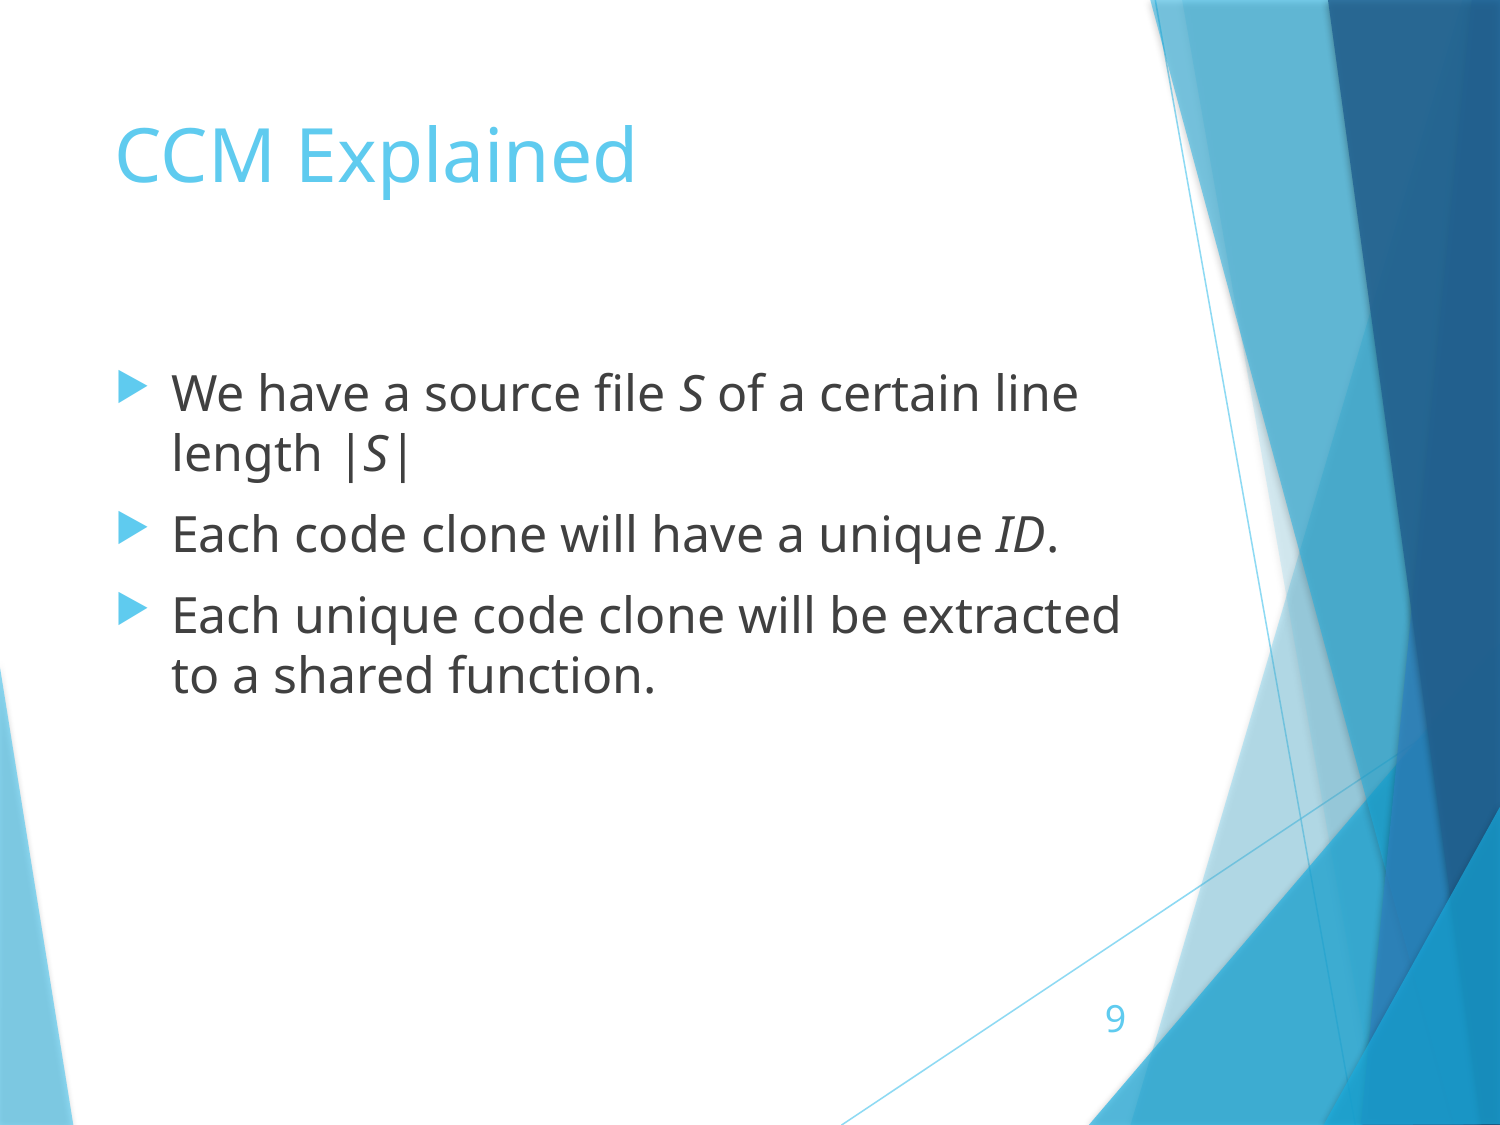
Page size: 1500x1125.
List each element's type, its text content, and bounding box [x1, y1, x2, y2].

slide_number 9 [1057, 991, 1142, 1051]
title CCM Explained [99, 99, 1142, 317]
list We have a source file S of a certain line length |S| Each code clone will have a unique ID. Each unique code clone will be extracted to a shared function. [99, 354, 1142, 992]
